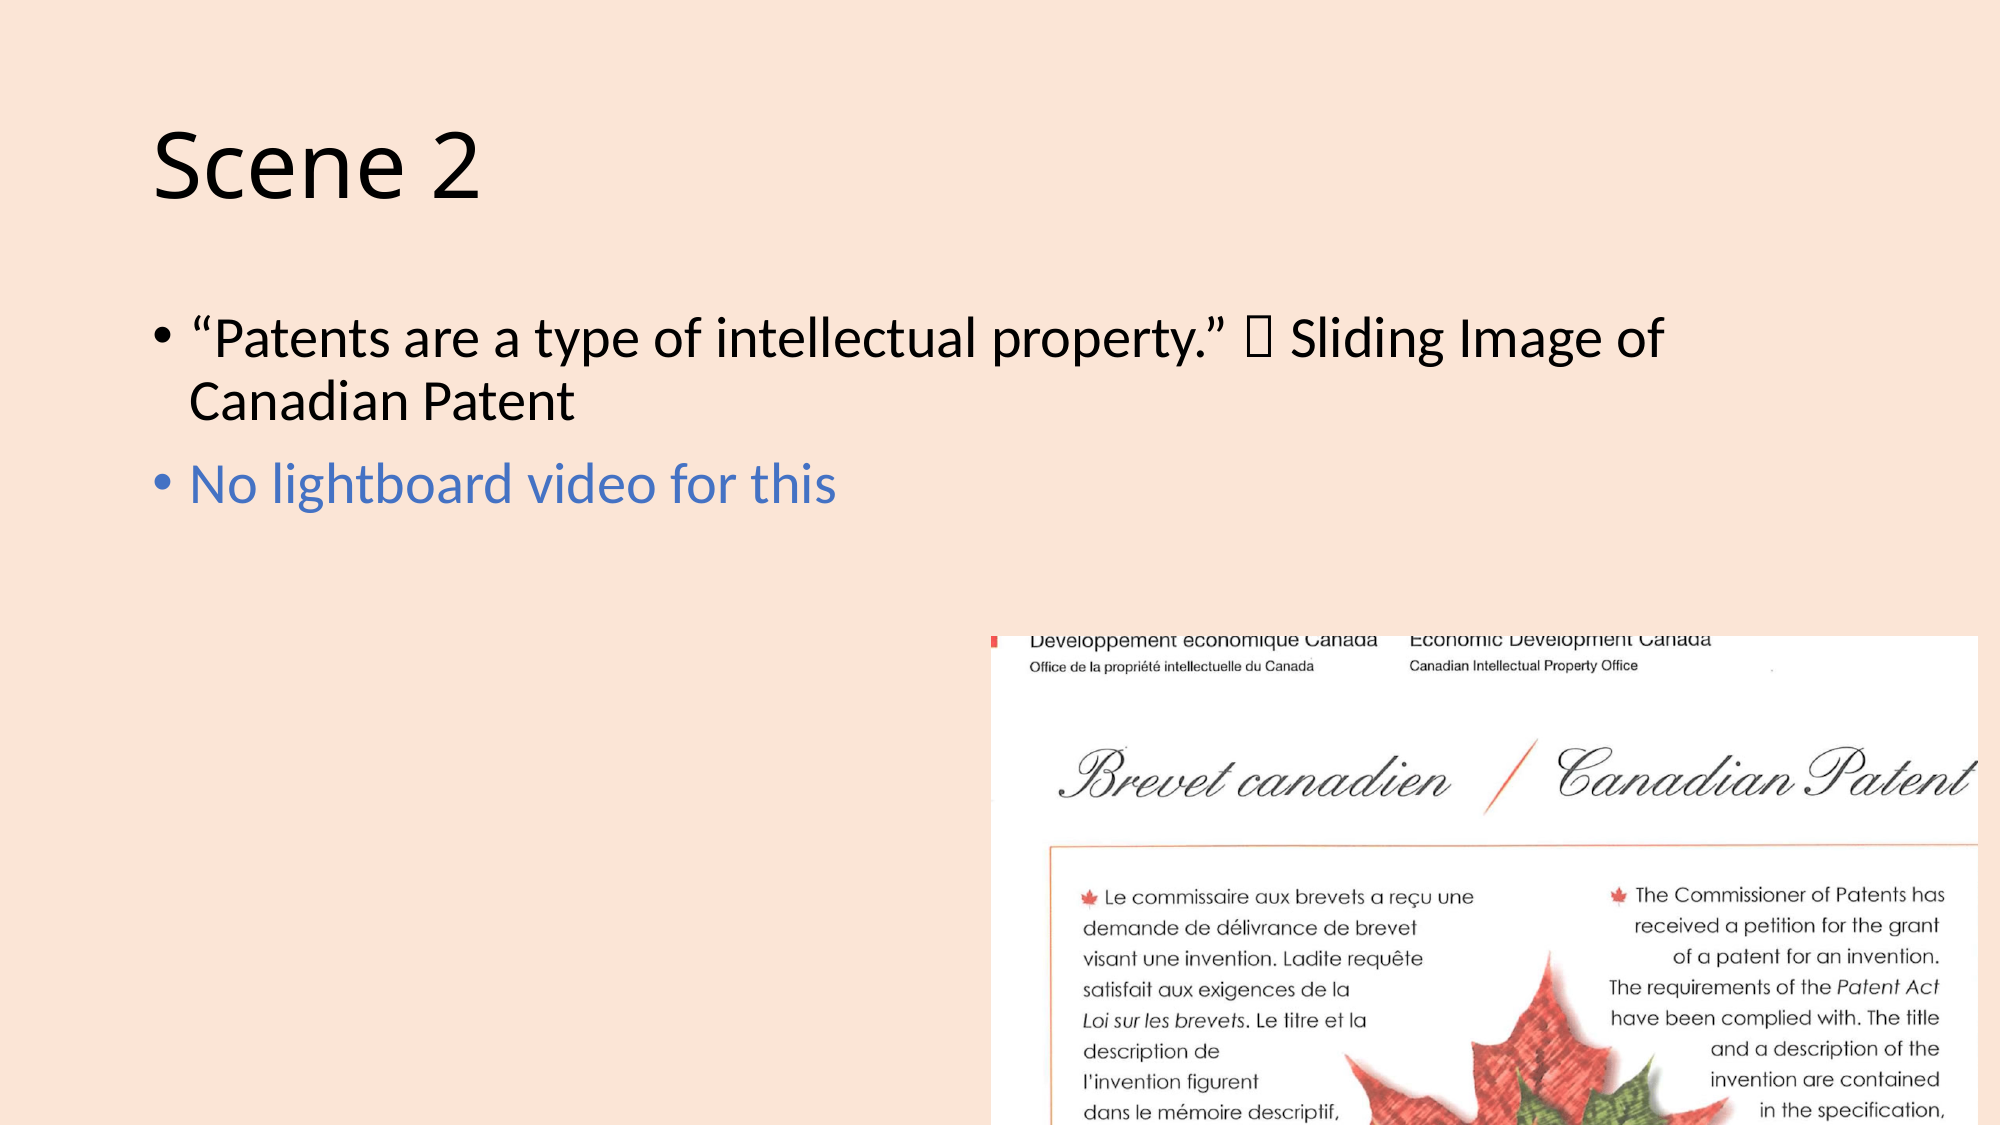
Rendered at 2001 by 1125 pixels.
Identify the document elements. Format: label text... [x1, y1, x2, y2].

picture [991, 636, 1978, 1125]
title Scene 2 [137, 59, 1863, 278]
list “Patents are a type of intellectual property.”  Sliding Image of Canadian Patent No lightboard video for this [137, 299, 1863, 1014]
